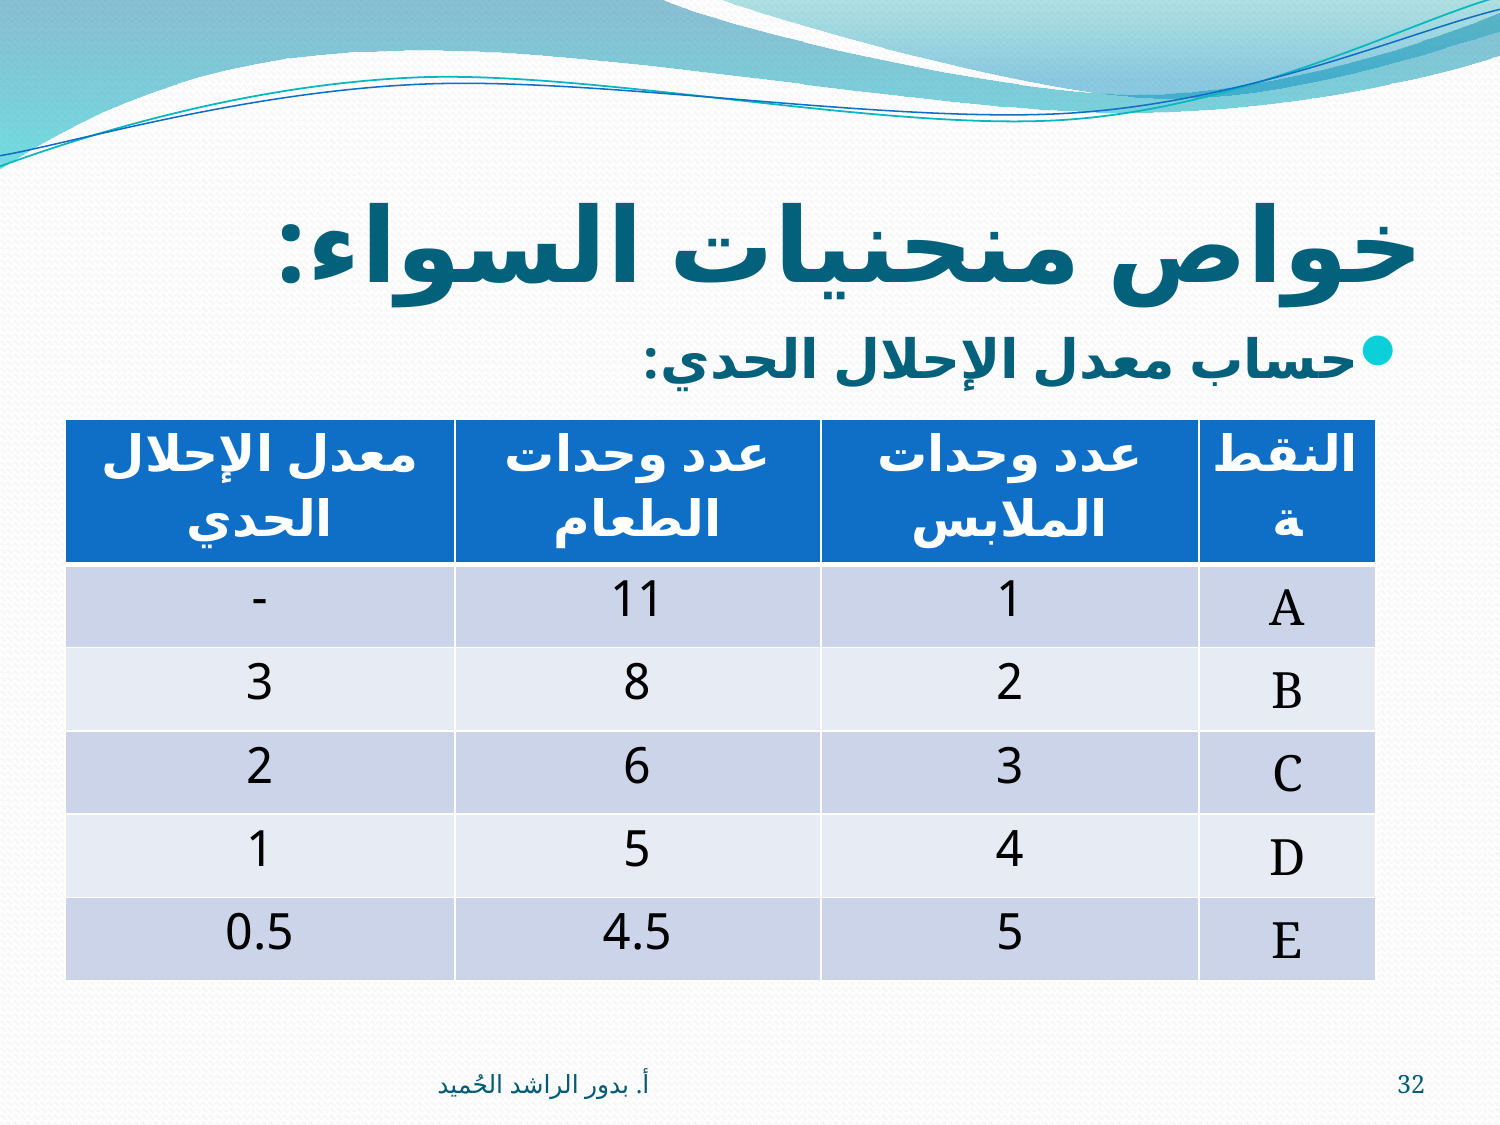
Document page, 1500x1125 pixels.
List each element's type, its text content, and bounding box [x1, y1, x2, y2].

table_cell 8 [456, 648, 820, 730]
table_cell 11 [456, 567, 820, 647]
title خواص منحنيات السواء: [75, 115, 1425, 303]
table_cell D [1200, 815, 1375, 897]
table_cell C [1200, 732, 1375, 813]
table_cell 1 [822, 567, 1198, 647]
table_header عدد وحدات الطعام [456, 420, 820, 562]
table_header النقطة [1200, 420, 1375, 562]
table_cell A [1200, 567, 1375, 647]
table_cell 3 [66, 648, 454, 730]
table_cell 4.5 [456, 898, 820, 980]
list حساب معدل الإحلال الحدي: [75, 317, 1425, 1038]
table_cell B [1200, 648, 1375, 730]
table_cell 0.5 [66, 898, 454, 980]
table_cell 1 [66, 815, 454, 897]
slide_number 32 [1299, 1042, 1425, 1103]
table_cell 6 [456, 732, 820, 813]
table_cell E [1200, 898, 1375, 980]
table_cell 2 [66, 732, 454, 813]
footer أ. بدور الراشد الحُميد [437, 1042, 988, 1103]
table_cell 5 [822, 898, 1198, 980]
table_cell - [66, 567, 454, 647]
table_header معدل الإحلال الحدي [66, 420, 454, 562]
table_cell 3 [822, 732, 1198, 813]
table_header عدد وحدات الملابس [822, 420, 1198, 562]
table_cell 5 [456, 815, 820, 897]
table_cell 4 [822, 815, 1198, 897]
table_cell 2 [822, 648, 1198, 730]
